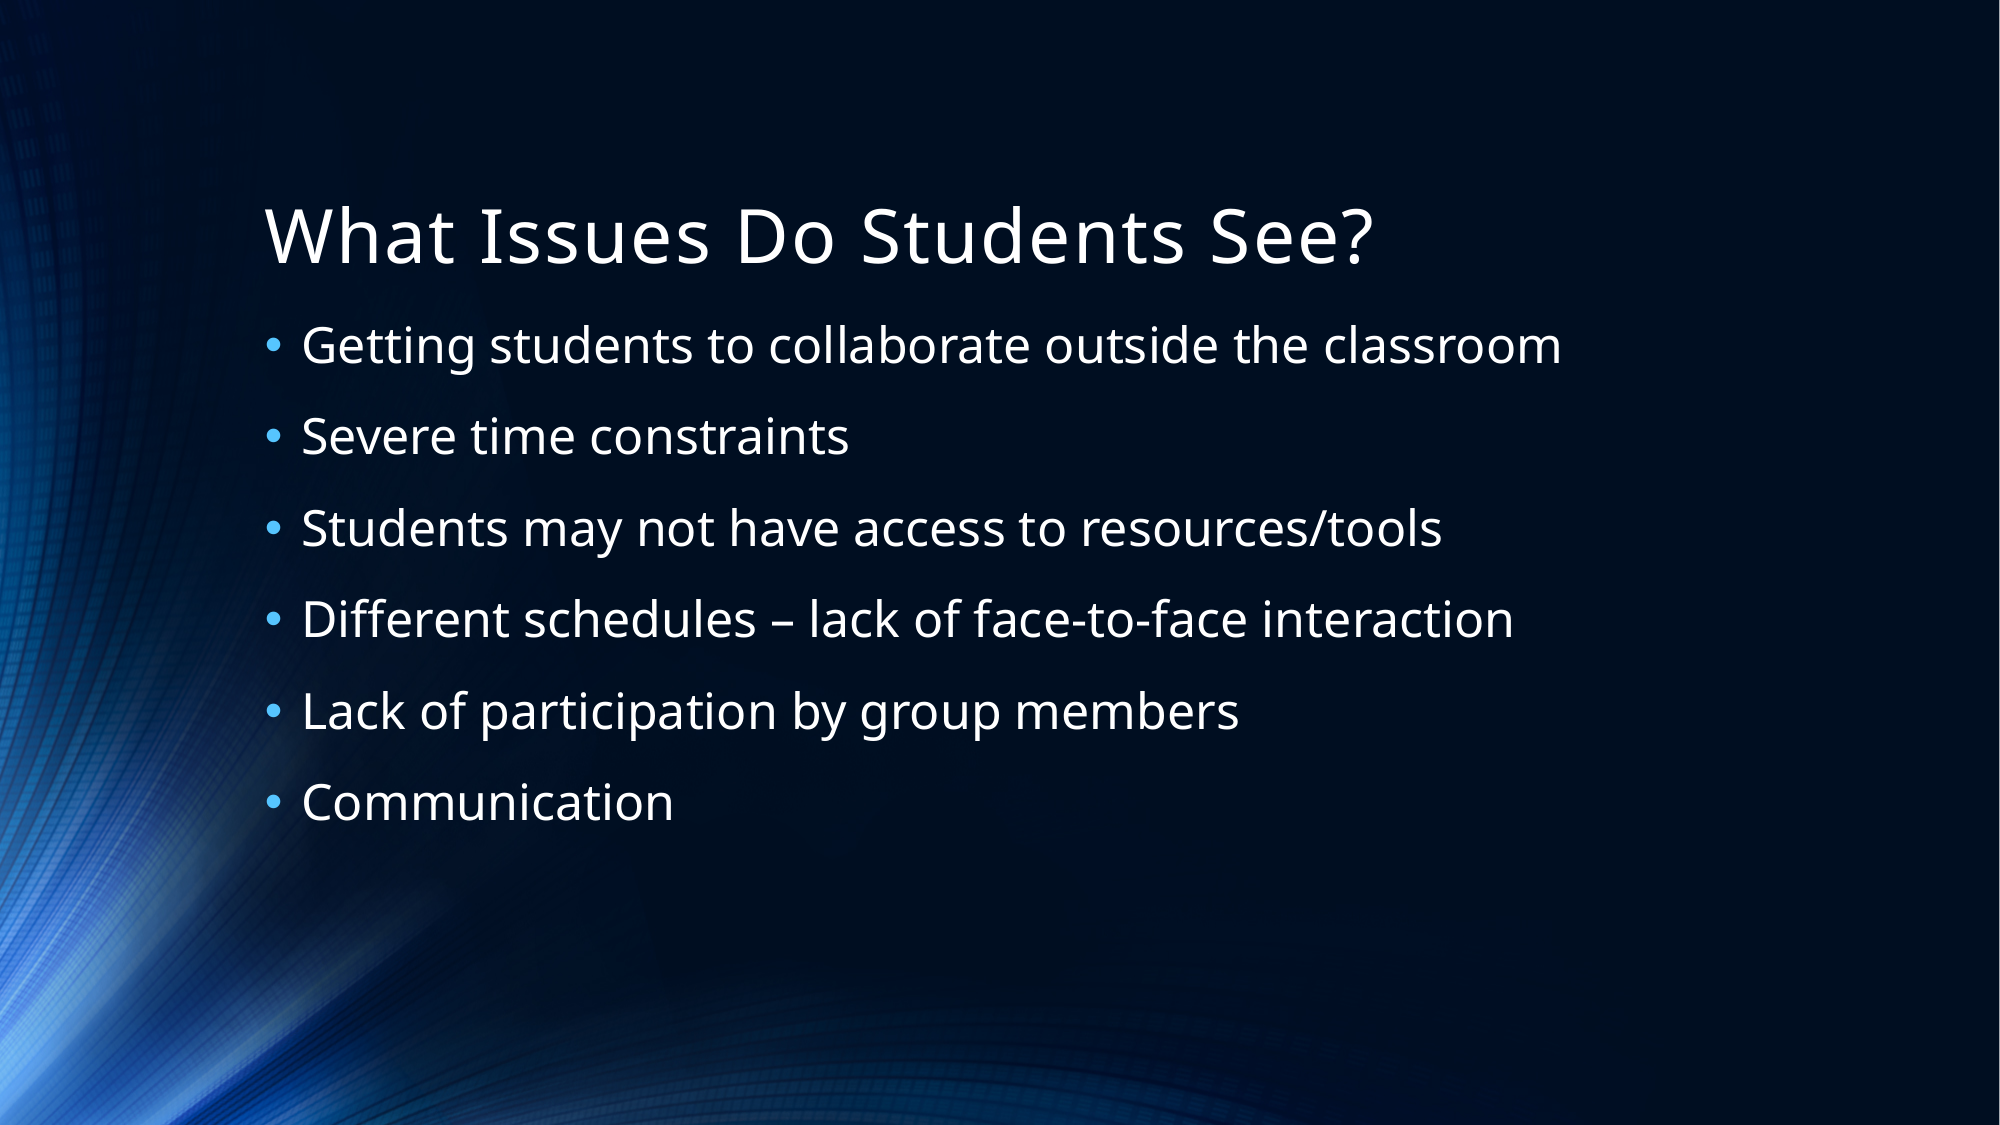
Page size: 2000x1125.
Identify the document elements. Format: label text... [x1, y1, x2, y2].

title What Issues Do Students See? [249, 62, 1750, 288]
list Getting students to collaborate outside the classroom Severe time constraints Students may not have access to resources/tools Different schedules – lack of face-to-face interaction Lack of participation by group members Communication [249, 312, 1749, 988]
picture [0, 0, 2000, 1125]
